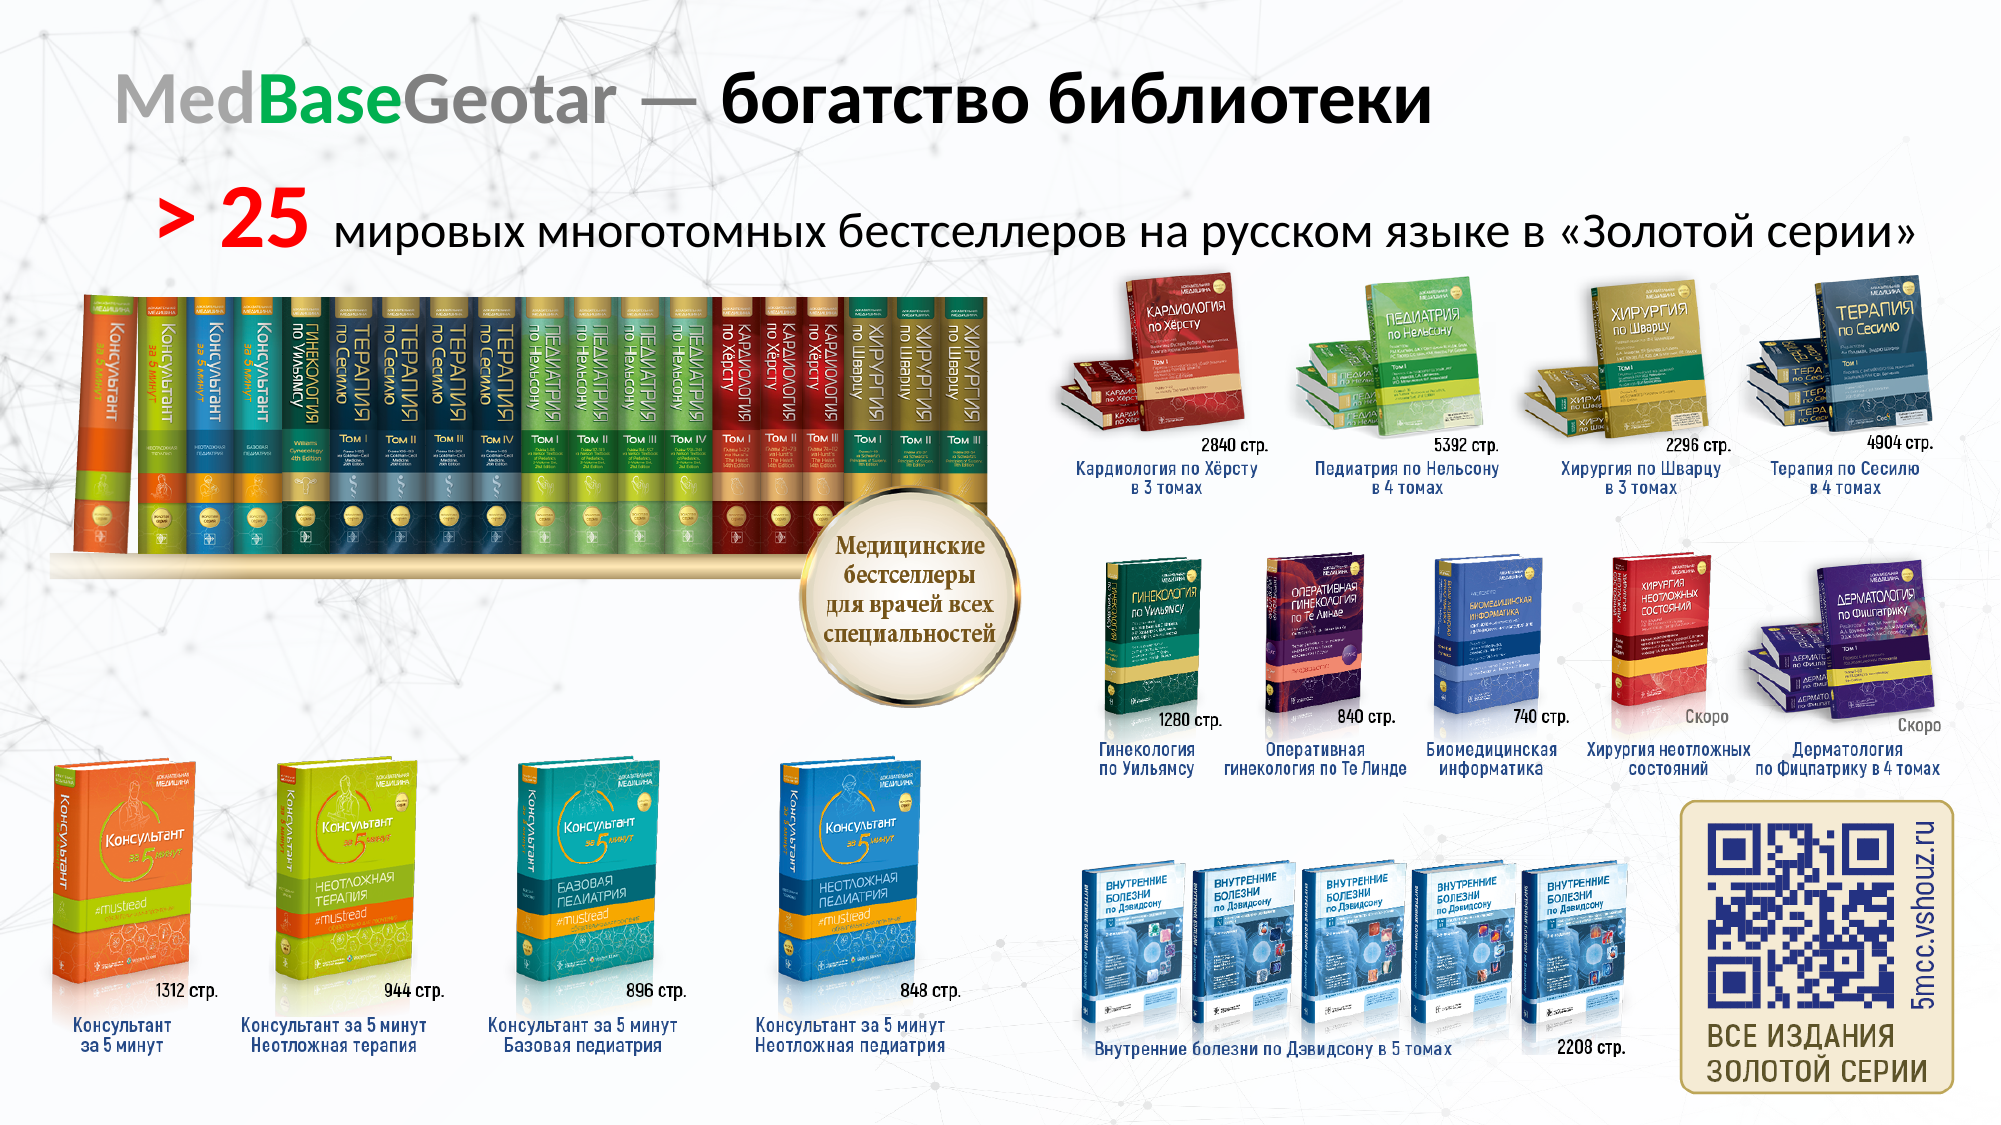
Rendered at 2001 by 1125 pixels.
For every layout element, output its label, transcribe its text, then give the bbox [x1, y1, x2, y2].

picture [20, 251, 1037, 1087]
picture [1043, 256, 1972, 1116]
text_box MedBaseGeotar — богатство библиотеки [113, 58, 1926, 140]
text_box > 25 мировых многотомных бестселлеров на русском языке в «Золотой серии» [138, 140, 1934, 273]
